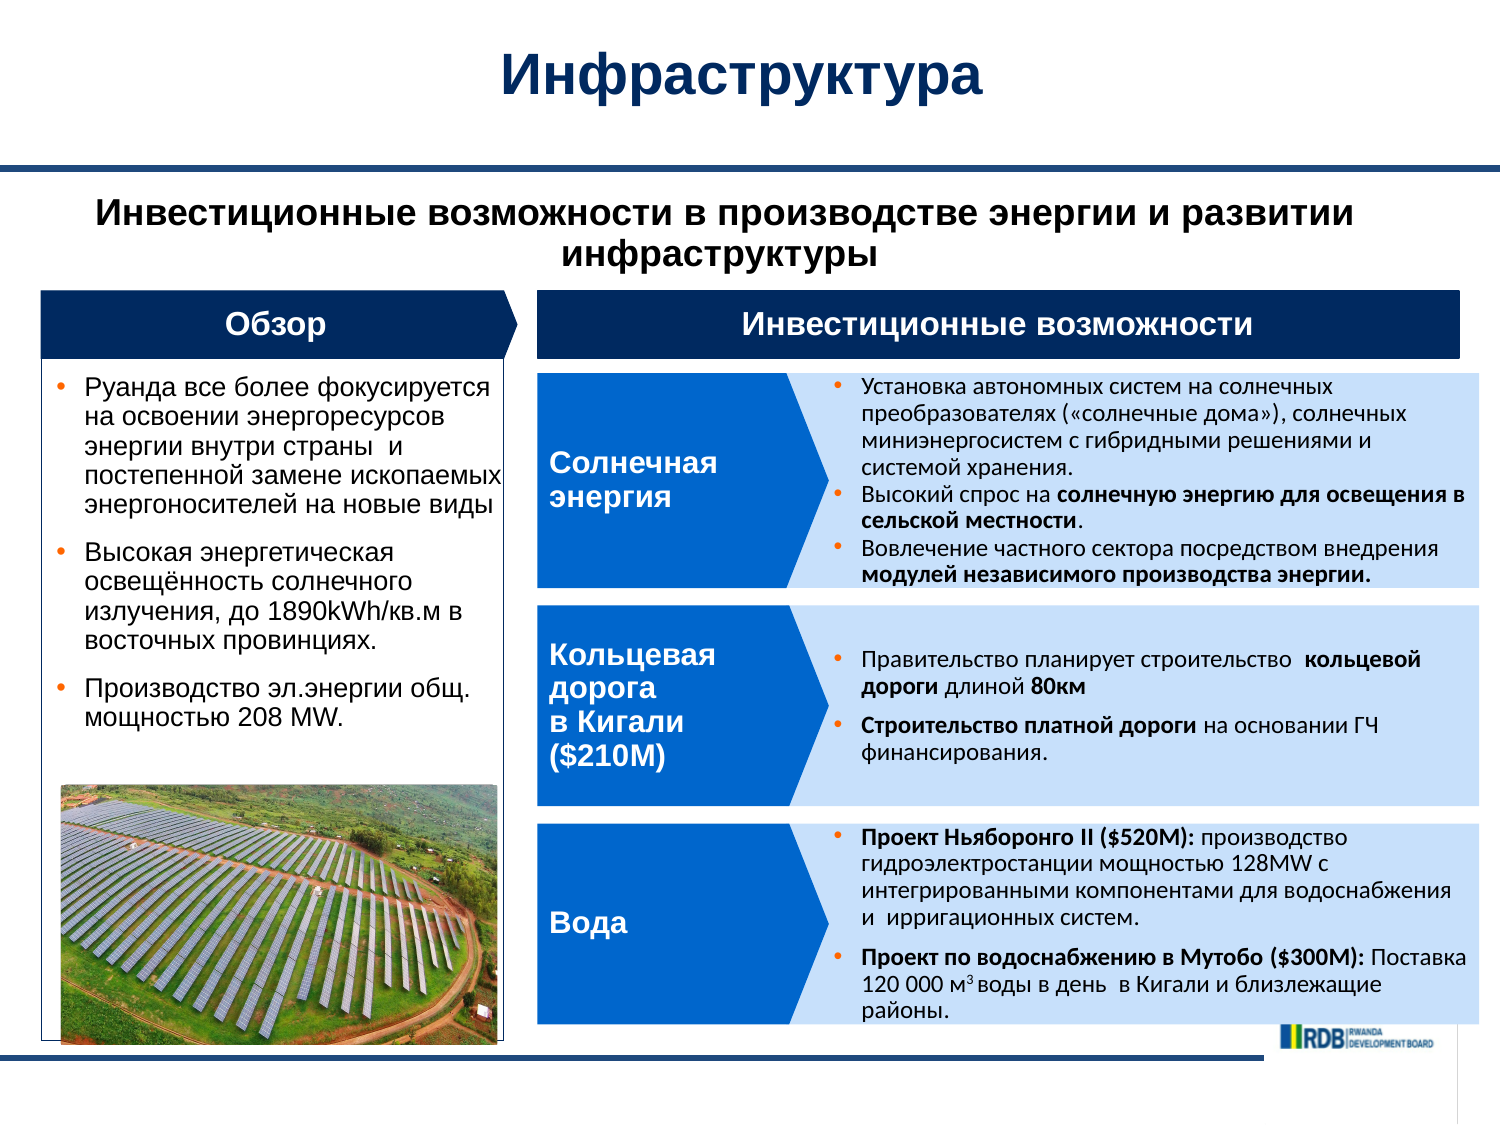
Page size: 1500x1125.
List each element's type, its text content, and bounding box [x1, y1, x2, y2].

text_box Проект Ньяборонго II ($520М): производство гидроэлектростанции мощностью 128MW с интегрированными компонентами для водоснабжения и ирригационных систем. Проект по водоснабжению в Мутобо ($300М): Поставка 120 000 м3 воды в день в Кигали и близлежащие районы. [790, 823, 1480, 1025]
text_box Инфраструктура [41, 43, 1459, 107]
text_box Инвестиционные возможности [537, 290, 1459, 359]
picture [1263, 952, 1460, 1125]
text_box Вода [537, 823, 829, 1025]
text_box Кольцевая дорога в Кигали ($210М) [537, 605, 829, 807]
text_box Инвестиционные возможности в производстве энергии и развитии инфраструктуры [56, 193, 1394, 275]
text_box Установка автономных систем на солнечных преобразователях («солнечные дома»), солнечных миниэнергосистем с гибридными решениями и системой хранения. Высокий спрос на солнечную энергию для освещения в сельской местности. Вовлечение частного сектора посредством внедрения модулей независимого производства энергии. [787, 373, 1480, 588]
text_box [60, 784, 498, 1045]
text_box Солнечная энергия [537, 373, 829, 589]
text_box Обзор [41, 290, 517, 358]
text_box Правительство планирует строительство кольцевой дороги длиной 80км Строительство платной дороги на основании ГЧ финансирования. [790, 605, 1480, 807]
text_box Руанда все более фокусируется на освоении энергоресурсов энергии внутри страны и постепенной замене ископаемых энергоносителей на новые виды Высокая энергетическая освещённость солнечного излучения, до 1890kWh/кв.м в восточных провинциях. Производство эл.энергии общ. мощностью 208 MW. [41, 358, 504, 1041]
